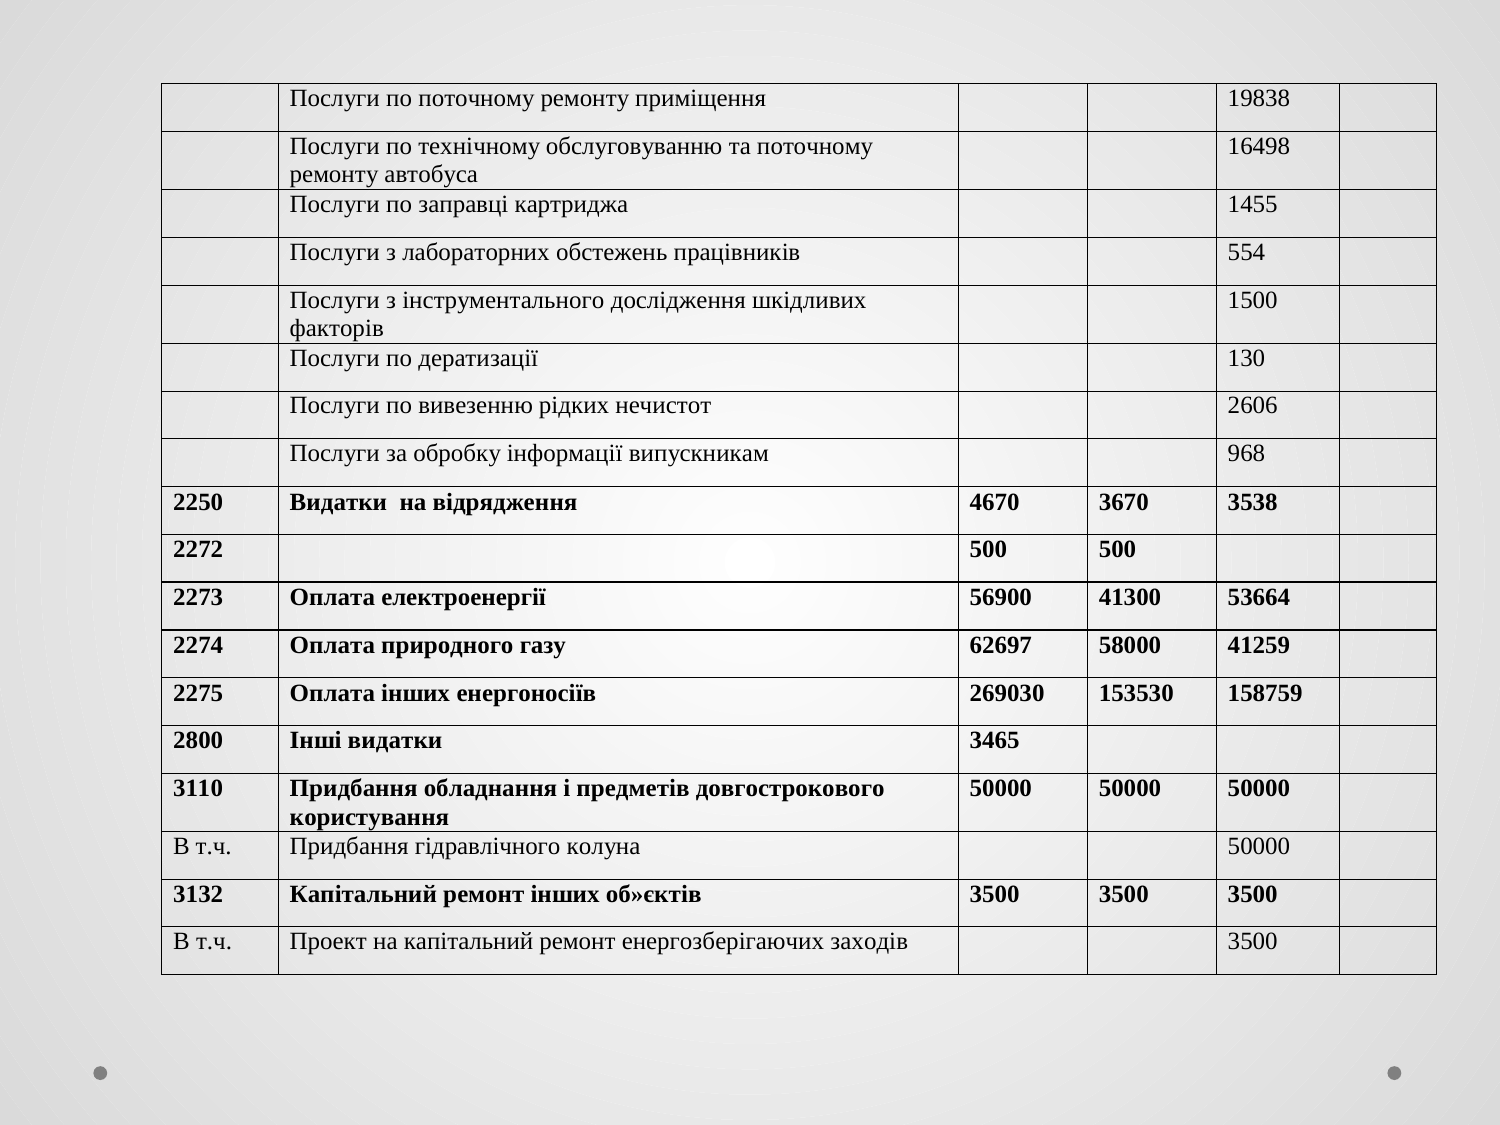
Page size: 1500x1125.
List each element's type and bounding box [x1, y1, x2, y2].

text_box [149, 82, 1452, 1083]
